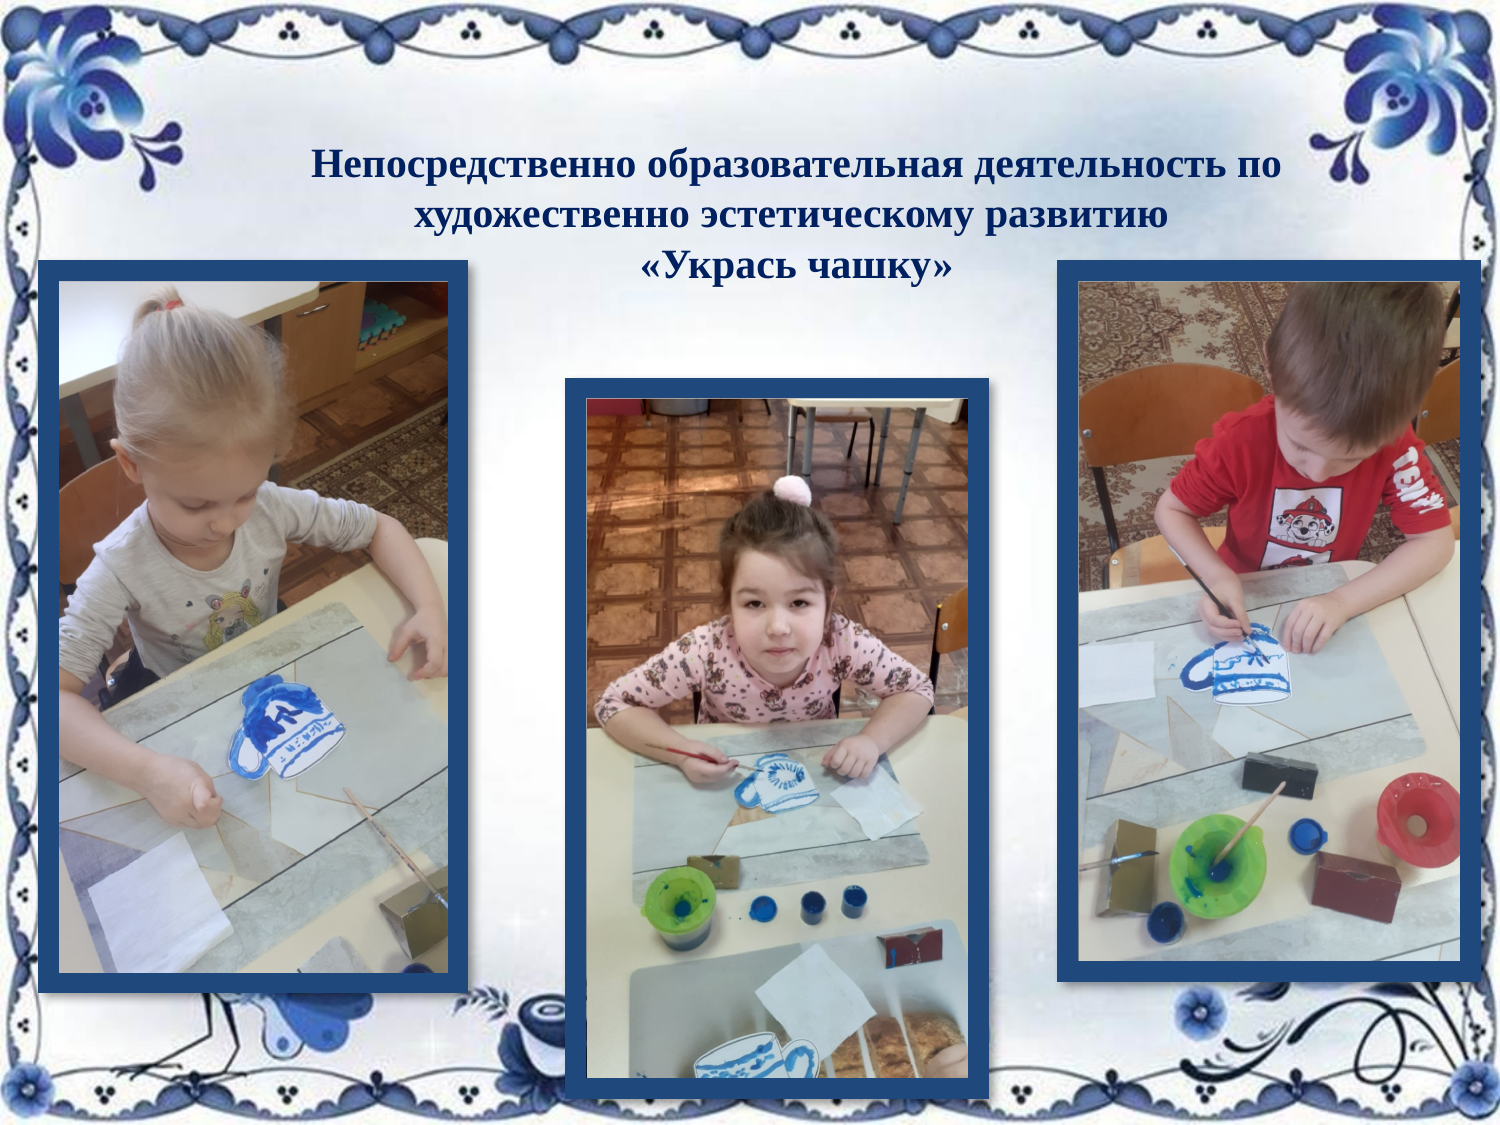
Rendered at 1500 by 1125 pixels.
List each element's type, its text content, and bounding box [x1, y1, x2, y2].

text_box Непосредственно образовательная деятельность по художественно эстетическому развитию «Укрась чашку» [292, 128, 1301, 294]
picture [0, 0, 1500, 1125]
